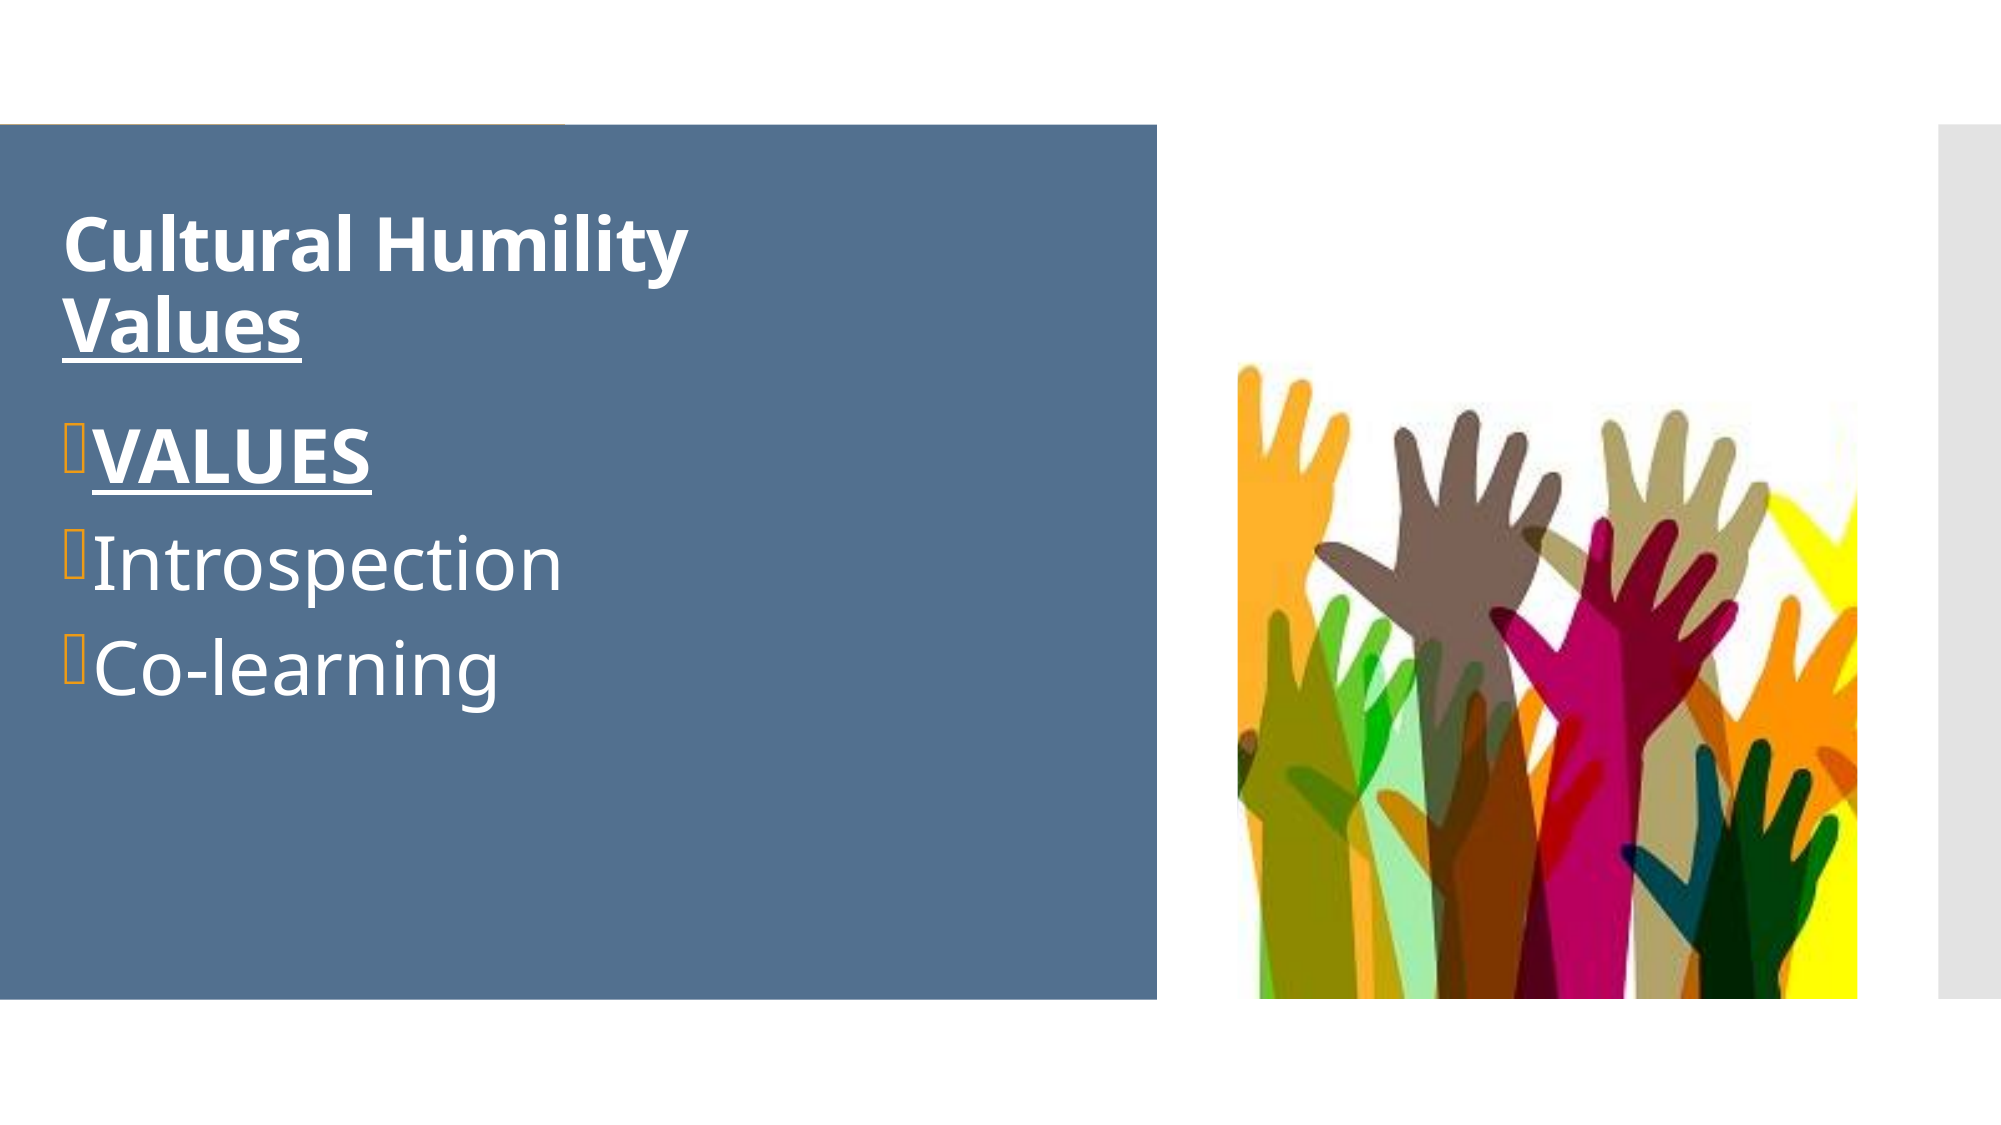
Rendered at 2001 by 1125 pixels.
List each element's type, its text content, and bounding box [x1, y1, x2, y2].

title Cultural Humility Values [47, 184, 1106, 391]
list VALUES Introspection Co-learning [47, 411, 1106, 949]
text_box [0, 124, 1158, 1000]
picture [1237, 124, 1858, 1000]
